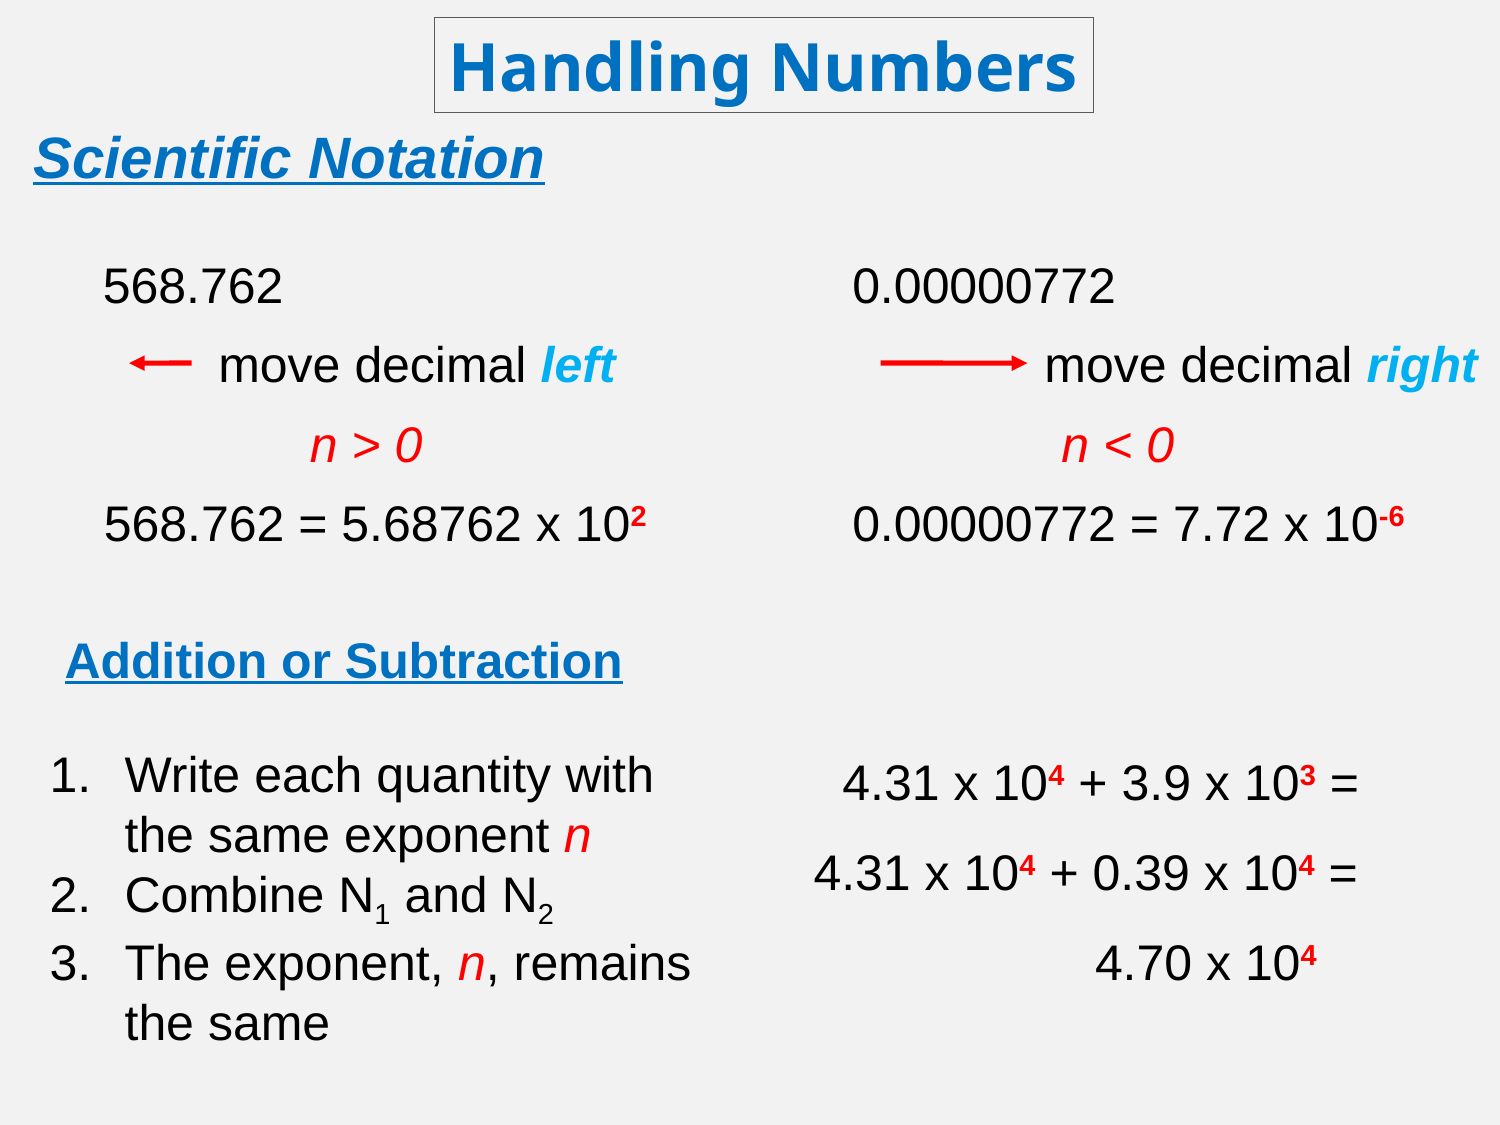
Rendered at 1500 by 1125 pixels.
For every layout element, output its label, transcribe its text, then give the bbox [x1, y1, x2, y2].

text_box Write each quantity with the same exponent n Combine N1 and N2 The exponent, n, remains the same [34, 735, 725, 1059]
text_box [129, 325, 634, 402]
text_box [880, 325, 1496, 402]
text_box 4.31 x 104 + 3.9 x 103 = [827, 743, 1375, 819]
text_box 0.00000772 [837, 246, 1131, 322]
text_box Scientific Notation [18, 113, 561, 198]
text_box 568.762 [87, 246, 299, 322]
text_box 4.31 x 104 + 0.39 x 104 = [798, 832, 1373, 908]
text_box n > 0 [294, 404, 438, 480]
text_box n < 0 [1046, 404, 1189, 480]
text_box Handling Numbers [434, 17, 1094, 113]
text_box Addition or Subtraction [49, 620, 639, 696]
text_box 0.00000772 = 7.72 x 10-6 [837, 483, 1420, 559]
text_box 568.762 = 5.68762 x 102 [88, 483, 662, 559]
text_box 4.70 x 104 [1080, 922, 1332, 998]
